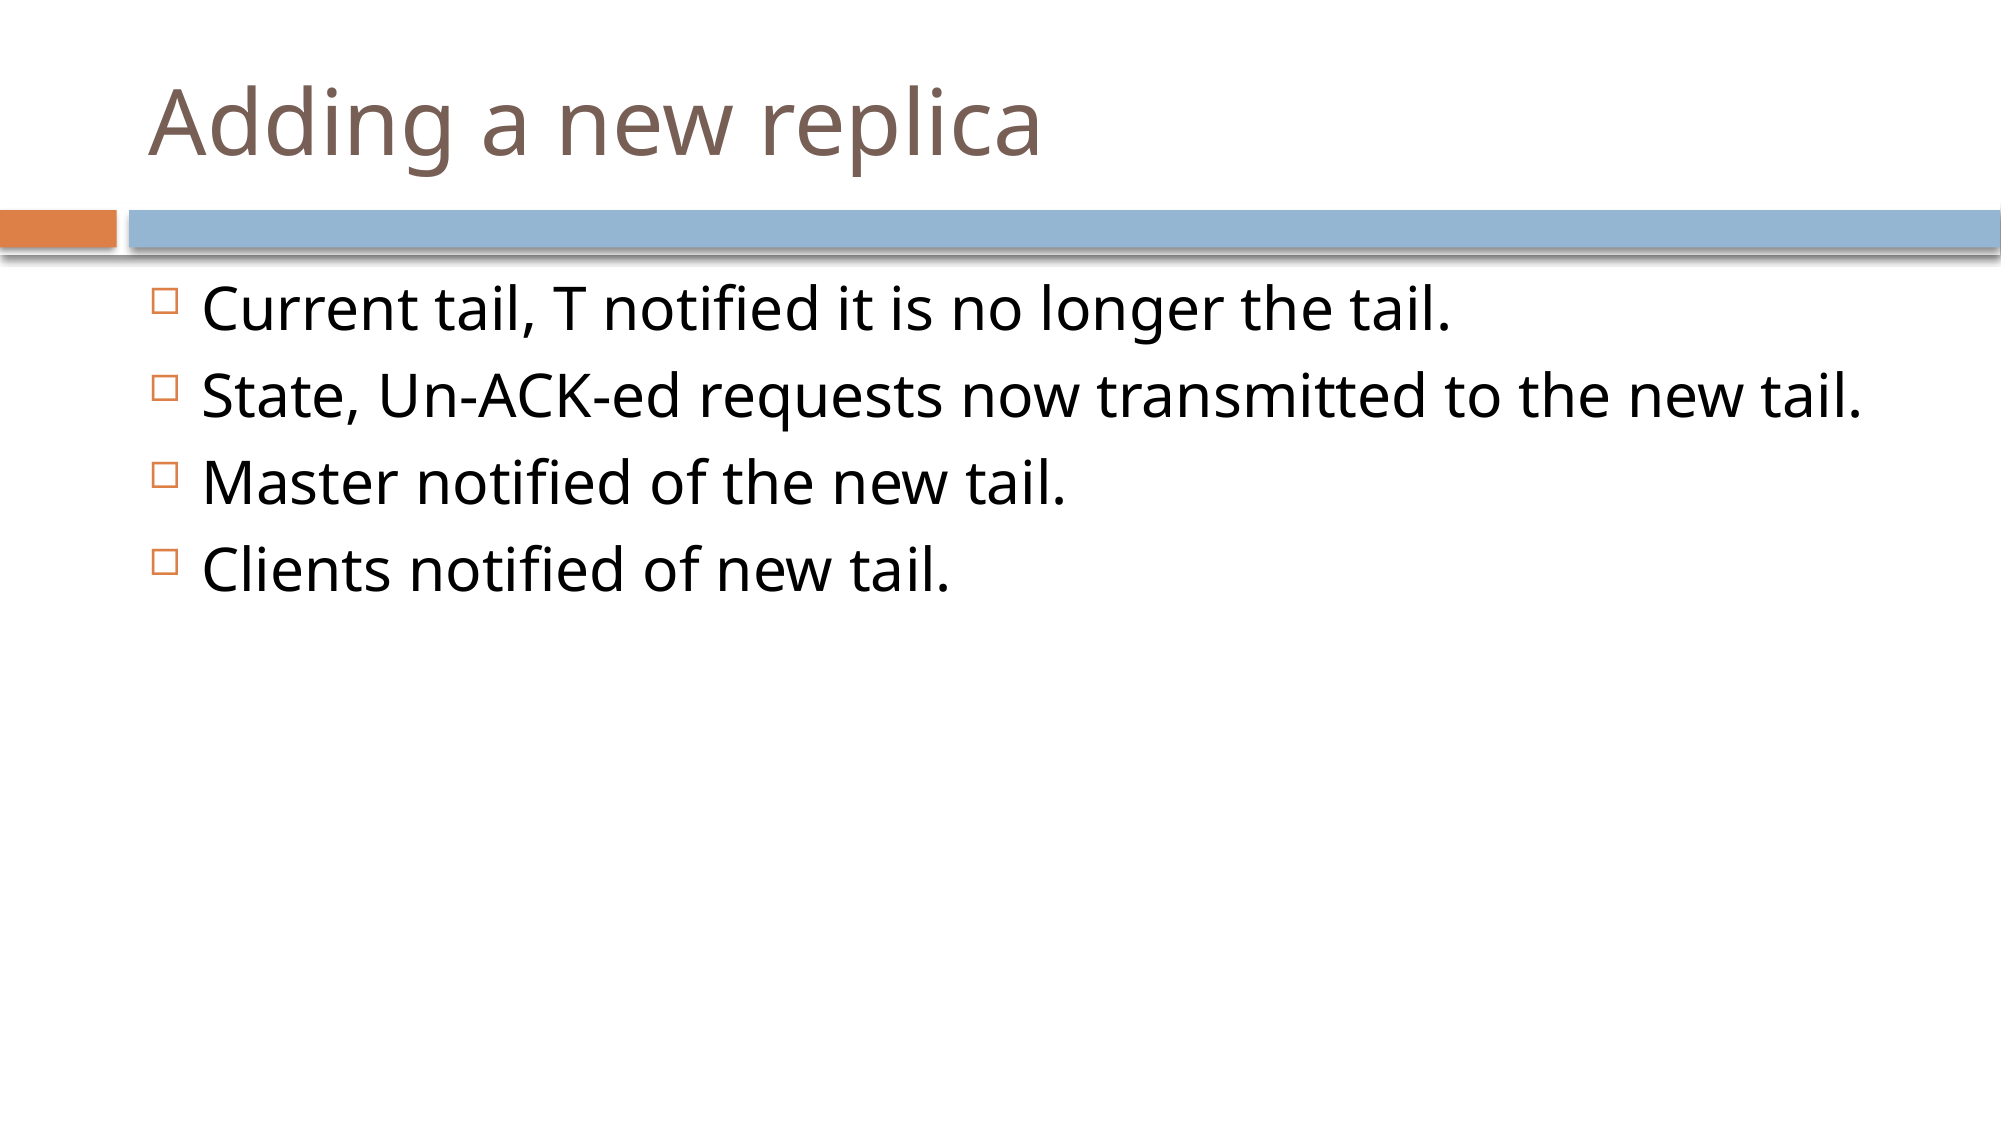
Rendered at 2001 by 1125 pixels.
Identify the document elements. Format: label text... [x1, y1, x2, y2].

list Current tail, T notified it is no longer the tail. State, Un-ACK-ed requests now transmitted to the new tail. Master notified of the new tail. Clients notified of new tail. [133, 262, 1918, 1000]
title Adding a new replica [133, 37, 1918, 200]
